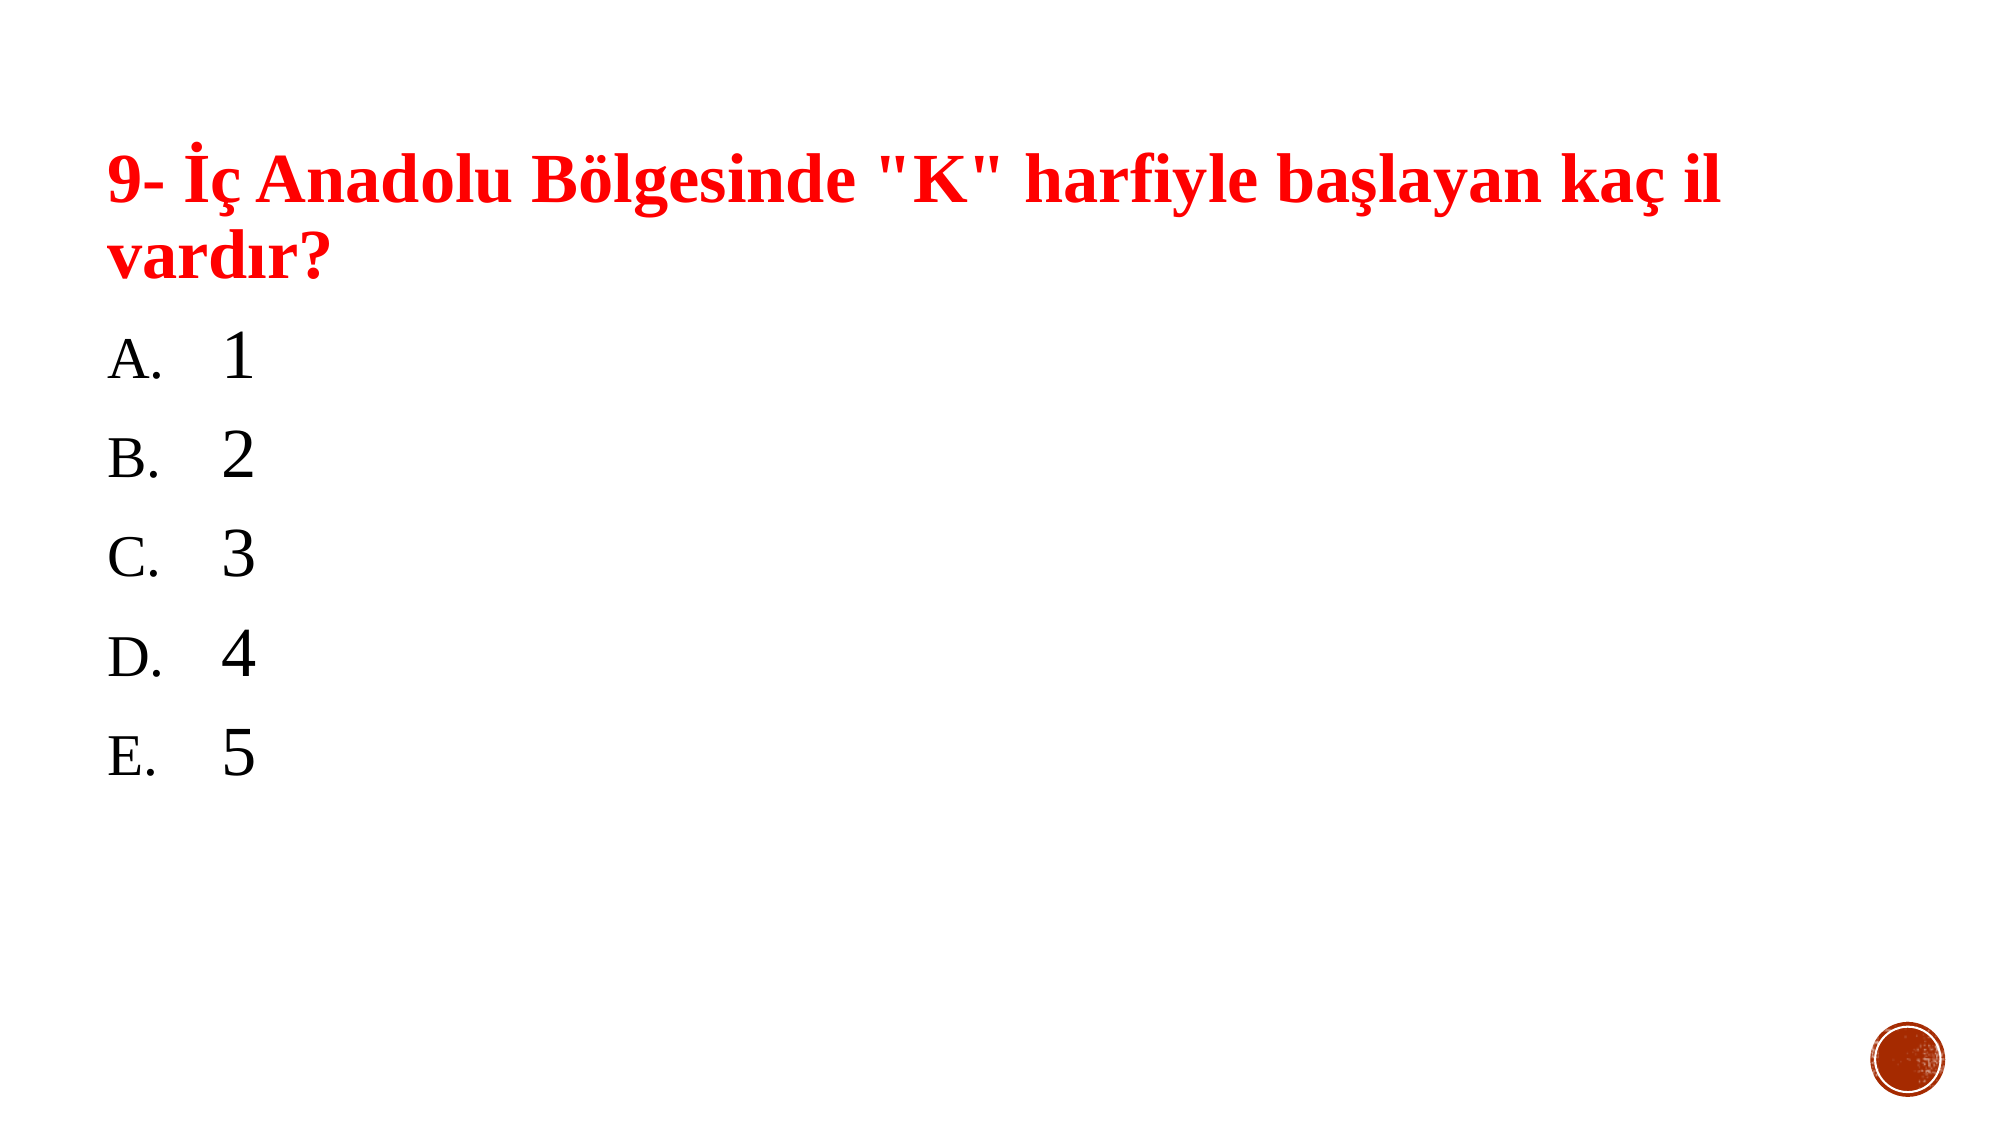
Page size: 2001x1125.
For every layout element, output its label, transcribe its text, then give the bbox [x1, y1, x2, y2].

list 9- İç Anadolu Bölgesinde "K" harfiyle başlayan kaç il vardır? 1 2 3 4 5 [92, 134, 1743, 799]
